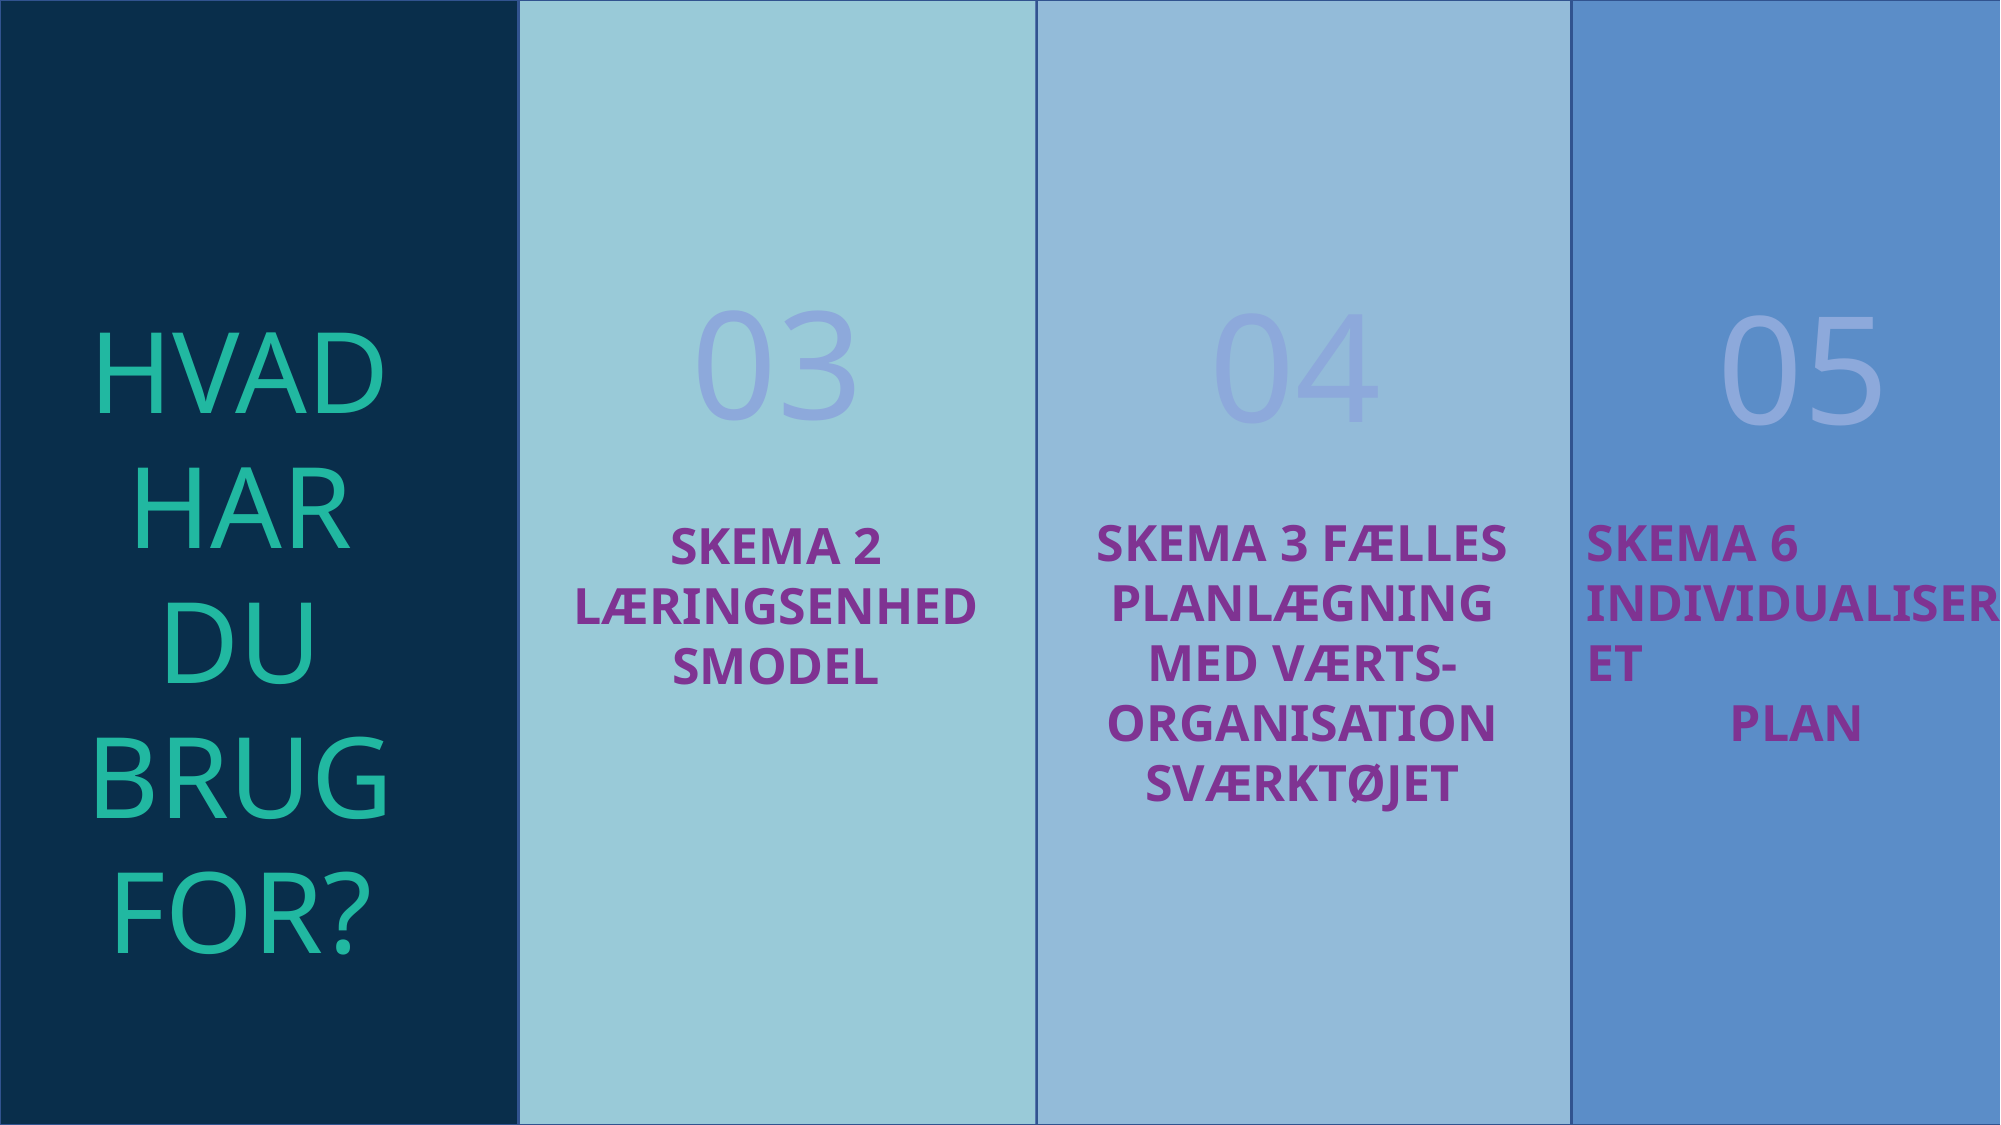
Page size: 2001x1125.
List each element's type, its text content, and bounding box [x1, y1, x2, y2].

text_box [1571, 0, 2000, 1125]
text_box HVAD HAR DU BRUG FOR? [34, 293, 445, 983]
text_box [518, 0, 1038, 1125]
text_box [0, 0, 516, 1125]
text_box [1039, 0, 1569, 1125]
